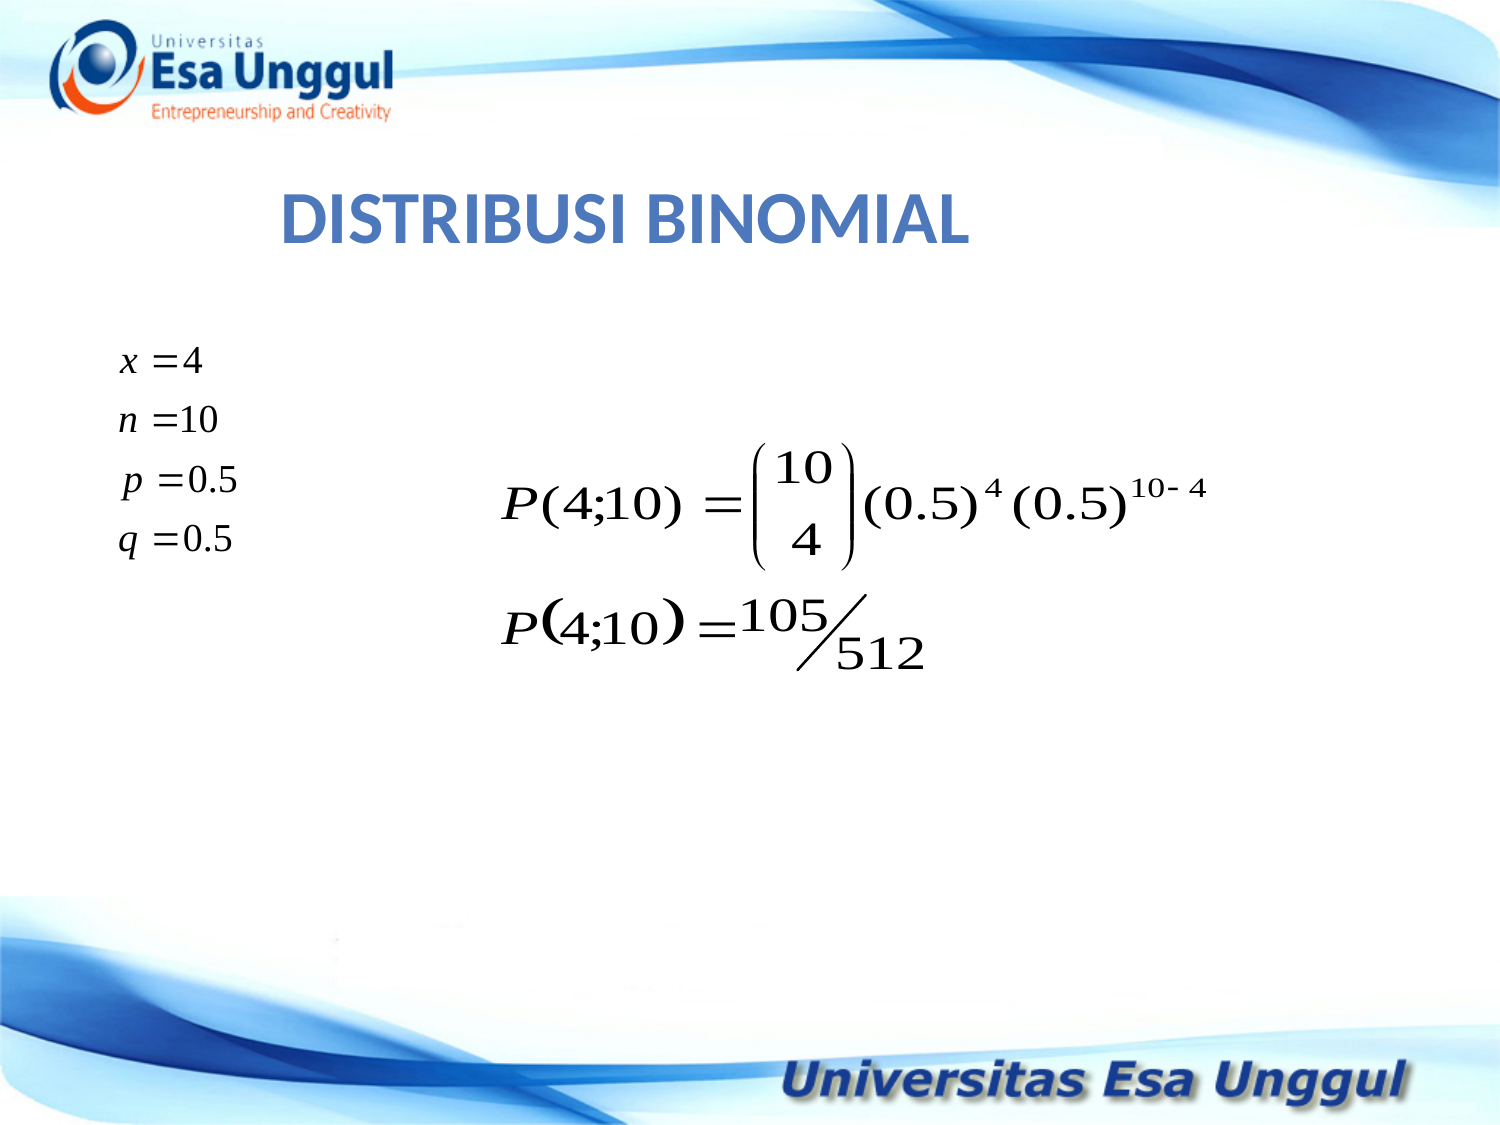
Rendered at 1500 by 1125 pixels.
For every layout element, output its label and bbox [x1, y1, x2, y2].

text_box [111, 337, 243, 569]
picture [0, 0, 1500, 1125]
text_box [489, 432, 1220, 681]
